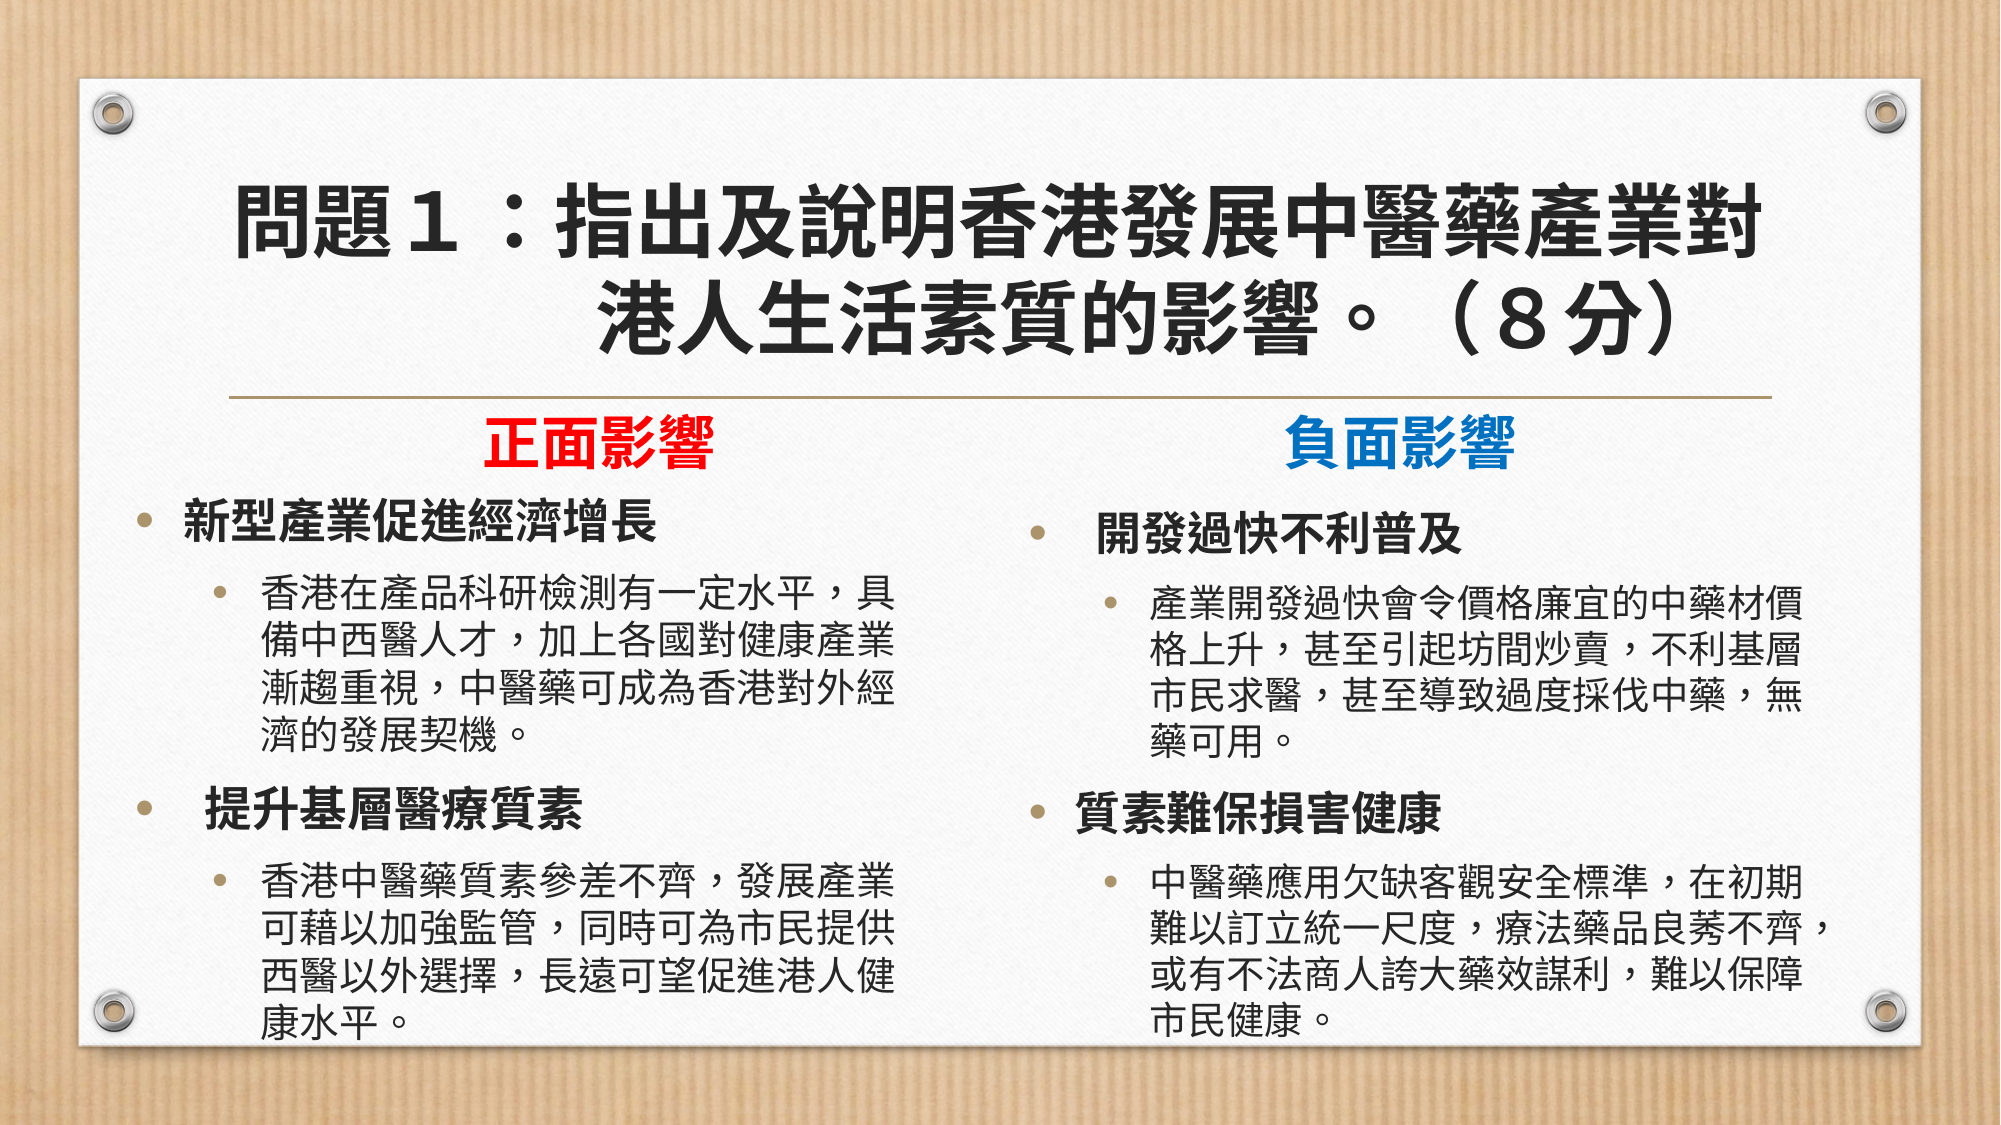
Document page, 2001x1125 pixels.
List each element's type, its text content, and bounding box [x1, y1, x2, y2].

title 問題１：指出及說明香港發展中醫藥產業對 港人生活素質的影響。（８分） [212, 161, 1867, 375]
list 新型產業促進經濟增長 香港在產品科研檢測有一定水平，具備中西醫人才，加上各國對健康產業漸趨重視，中醫藥可成為香港對外經濟的發展契機。 提升基層醫療質素 香港中醫藥質素參差不齊，發展產業可藉以加強監管，同時可為市民提供西醫以外選擇，長遠可望促進港人健康水平。 [120, 483, 940, 1055]
list 負面影響 [1013, 388, 1788, 484]
list 正面影響 [212, 388, 987, 484]
list 開發過快不利普及 產業開發過快會令價格廉宜的中藥材價格上升，甚至引起坊間炒賣，不利基層市民求醫，甚至導致過度採伐中藥，無藥可用。 質素難保損害健康 中醫藥應用欠缺客觀安全標準，在初期難以訂立統一尺度，療法藥品良莠不齊，或有不法商人誇大藥效謀利，難以保障市民健康。 [1013, 497, 1852, 1055]
picture [0, 0, 2001, 1125]
